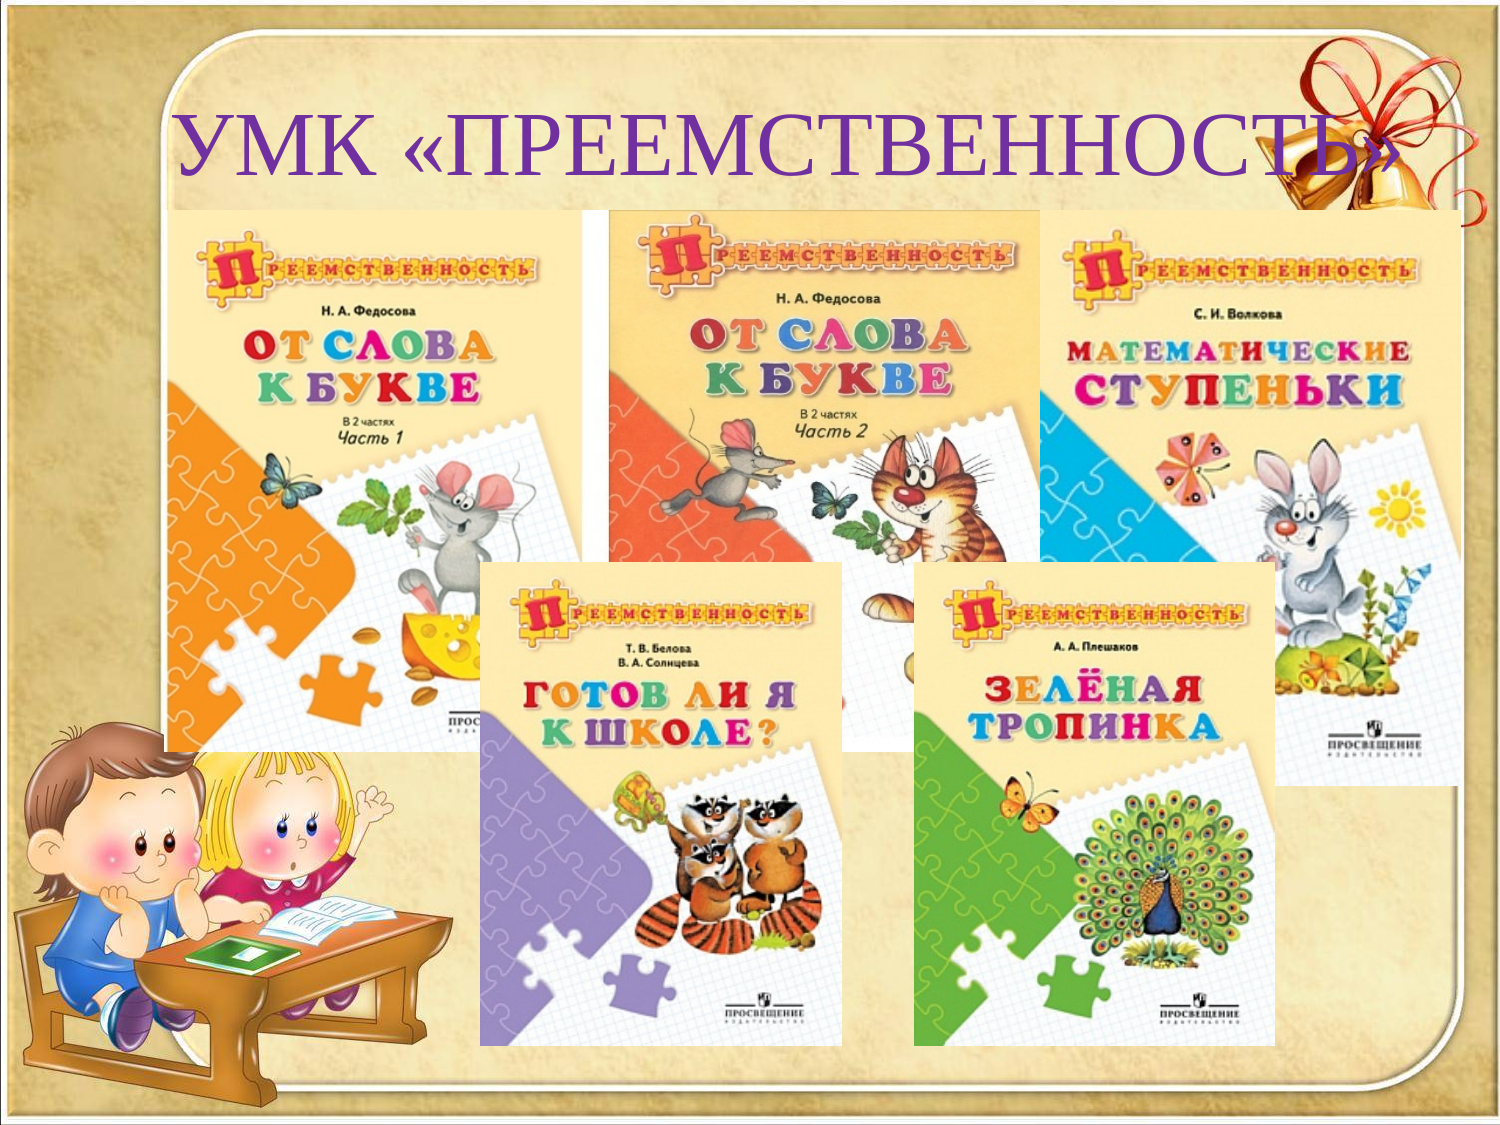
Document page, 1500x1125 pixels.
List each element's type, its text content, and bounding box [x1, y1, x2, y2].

picture [0, 0, 1500, 1125]
title УМК «ПРЕЕМСТВЕННОСТЬ» [152, 44, 1426, 233]
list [1041, 210, 1461, 786]
